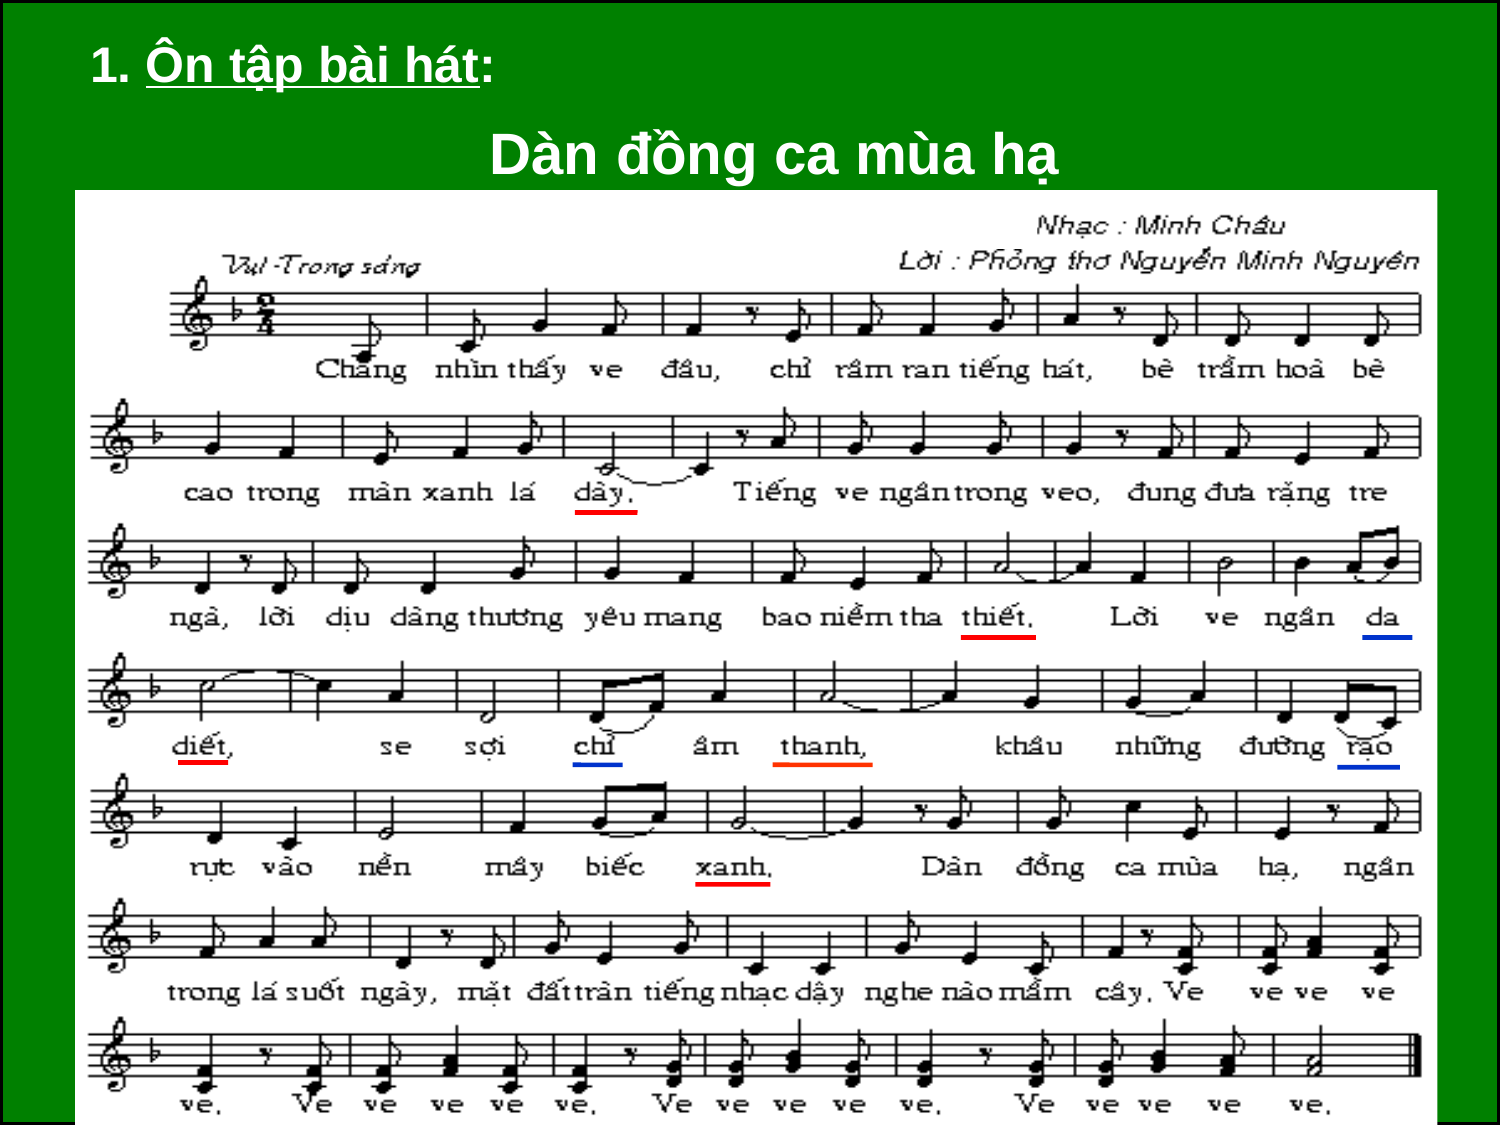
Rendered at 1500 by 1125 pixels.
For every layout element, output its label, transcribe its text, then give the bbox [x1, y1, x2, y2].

text_box Dàn đồng ca mùa hạ [474, 109, 1088, 188]
picture [74, 190, 1438, 1125]
title 1. Ôn tập bài hát: [74, 35, 576, 189]
text_box [0, 0, 1500, 1125]
